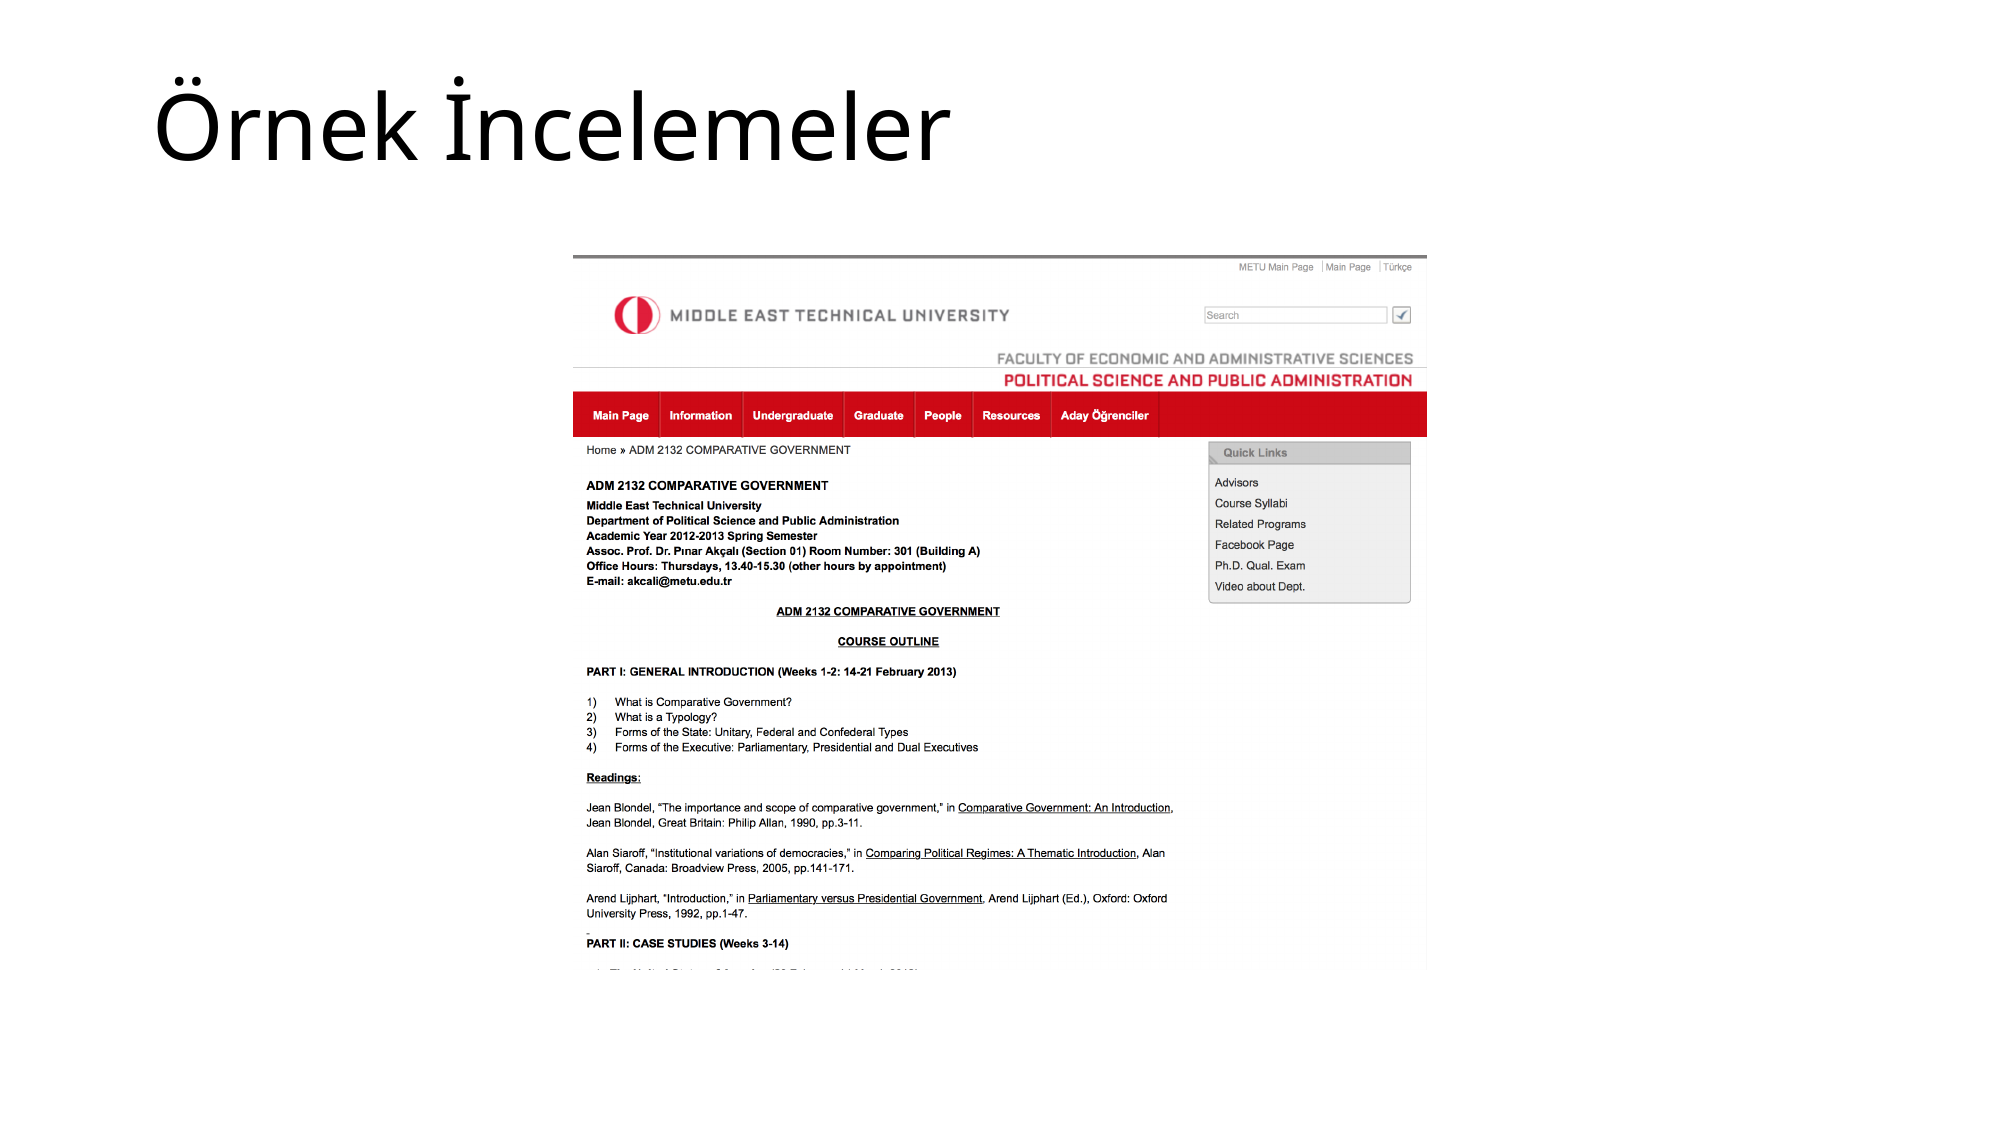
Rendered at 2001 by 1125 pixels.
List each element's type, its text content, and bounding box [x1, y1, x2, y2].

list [573, 255, 1427, 970]
title Örnek İncelemeler [137, 59, 1863, 203]
